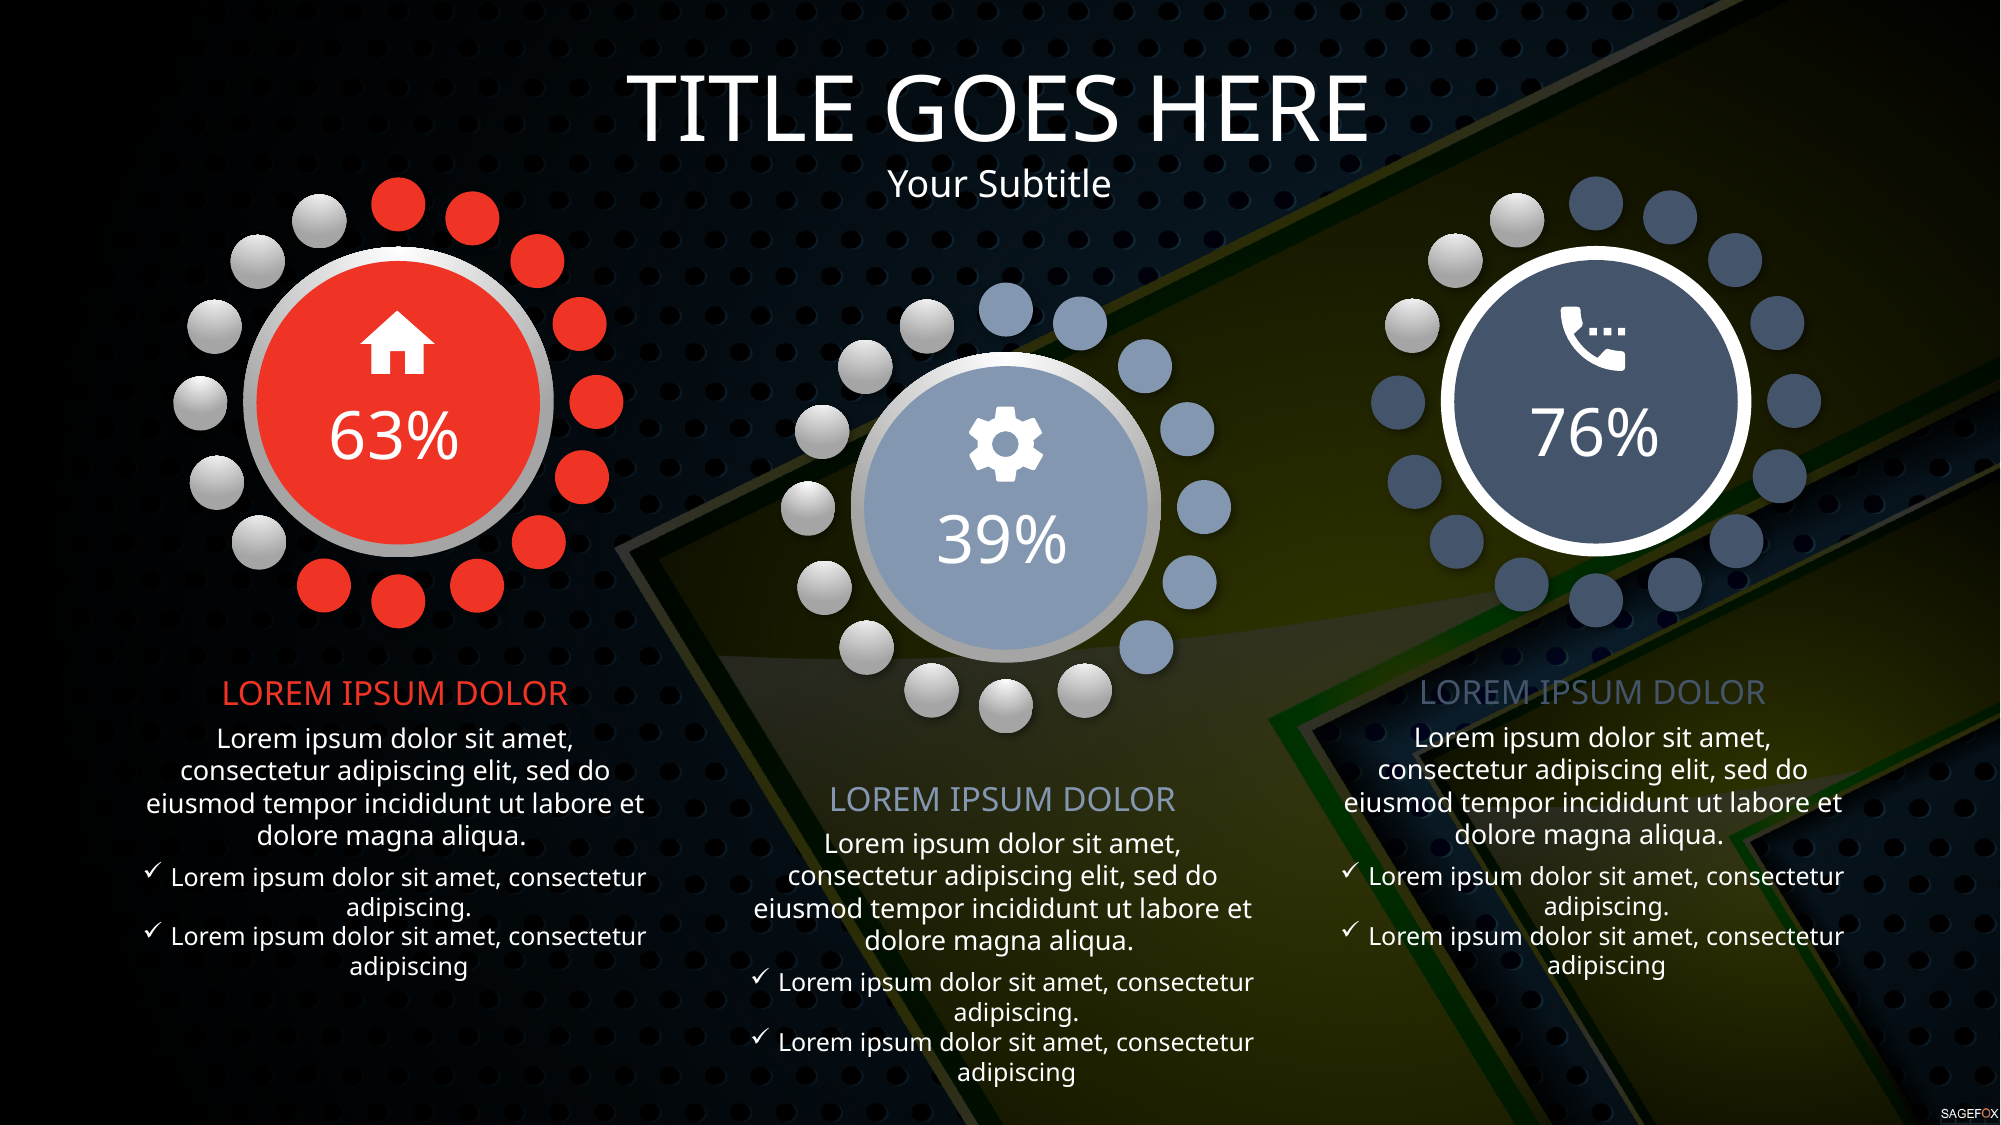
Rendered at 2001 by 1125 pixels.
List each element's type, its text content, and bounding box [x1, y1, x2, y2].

text_box [554, 449, 611, 506]
text_box [977, 678, 1034, 735]
text_box [794, 404, 850, 461]
text_box [1642, 189, 1699, 245]
text_box [370, 573, 427, 630]
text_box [243, 246, 554, 558]
text_box [1123, 624, 1175, 676]
text_box [977, 281, 1034, 338]
text_box [1052, 295, 1109, 352]
text_box [1384, 297, 1440, 354]
text_box [1752, 448, 1808, 505]
text_box [1056, 663, 1113, 719]
text_box [1752, 295, 1806, 352]
text_box [1370, 374, 1427, 431]
text_box [1427, 232, 1479, 285]
text_box LOREM IPSUM DOLOR Lorem ipsum dolor sit amet, consectetur adipiscing elit, sed do eiusmod tempor incididunt ut labore et dolore magna aliqua. Lorem ipsum dolor sit amet, consectetur adipiscing. Lorem ipsum dolor sit amet, consectetur adipiscing [124, 665, 666, 1019]
text_box [449, 558, 506, 614]
text_box [1766, 372, 1823, 429]
text_box [1493, 557, 1550, 613]
text_box [370, 176, 427, 233]
text_box [903, 663, 960, 719]
text_box [554, 295, 608, 352]
text_box [1162, 401, 1216, 458]
picture [0, 0, 2001, 1125]
text_box [1386, 453, 1440, 510]
text_box [1646, 557, 1703, 613]
text_box TITLE GOES HERE Your Subtitle [548, 42, 1452, 212]
text_box [230, 519, 283, 571]
text_box [513, 233, 566, 284]
text_box [444, 190, 501, 246]
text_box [850, 352, 1162, 663]
text_box [838, 625, 891, 676]
text_box [1428, 519, 1481, 570]
text_box [1568, 175, 1625, 232]
text_box [172, 375, 229, 432]
text_box [898, 298, 956, 352]
text_box [1120, 338, 1174, 389]
text_box [291, 193, 348, 246]
text_box [515, 518, 567, 571]
text_box [229, 233, 281, 286]
text_box [1489, 192, 1546, 245]
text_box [1440, 245, 1752, 557]
text_box [1175, 479, 1233, 536]
text_box [796, 559, 850, 617]
text_box [188, 454, 243, 511]
text_box [568, 373, 625, 430]
text_box LOREM IPSUM DOLOR Lorem ipsum dolor sit amet, consectetur adipiscing elit, sed do eiusmod tempor incididunt ut labore et dolore magna aliqua. Lorem ipsum dolor sit amet, consectetur adipiscing. Lorem ipsum dolor sit amet, consectetur adipiscing [731, 770, 1274, 1124]
text_box [1162, 554, 1218, 611]
text_box [1711, 232, 1764, 283]
text_box [837, 339, 889, 391]
text_box [1713, 517, 1765, 570]
text_box [1568, 572, 1625, 629]
text_box [295, 558, 353, 614]
text_box [186, 298, 243, 355]
text_box [780, 480, 837, 537]
text_box LOREM IPSUM DOLOR Lorem ipsum dolor sit amet, consectetur adipiscing elit, sed do eiusmod tempor incididunt ut labore et dolore magna aliqua. Lorem ipsum dolor sit amet, consectetur adipiscing. Lorem ipsum dolor sit amet, consectetur adipiscing [1321, 664, 1864, 1018]
